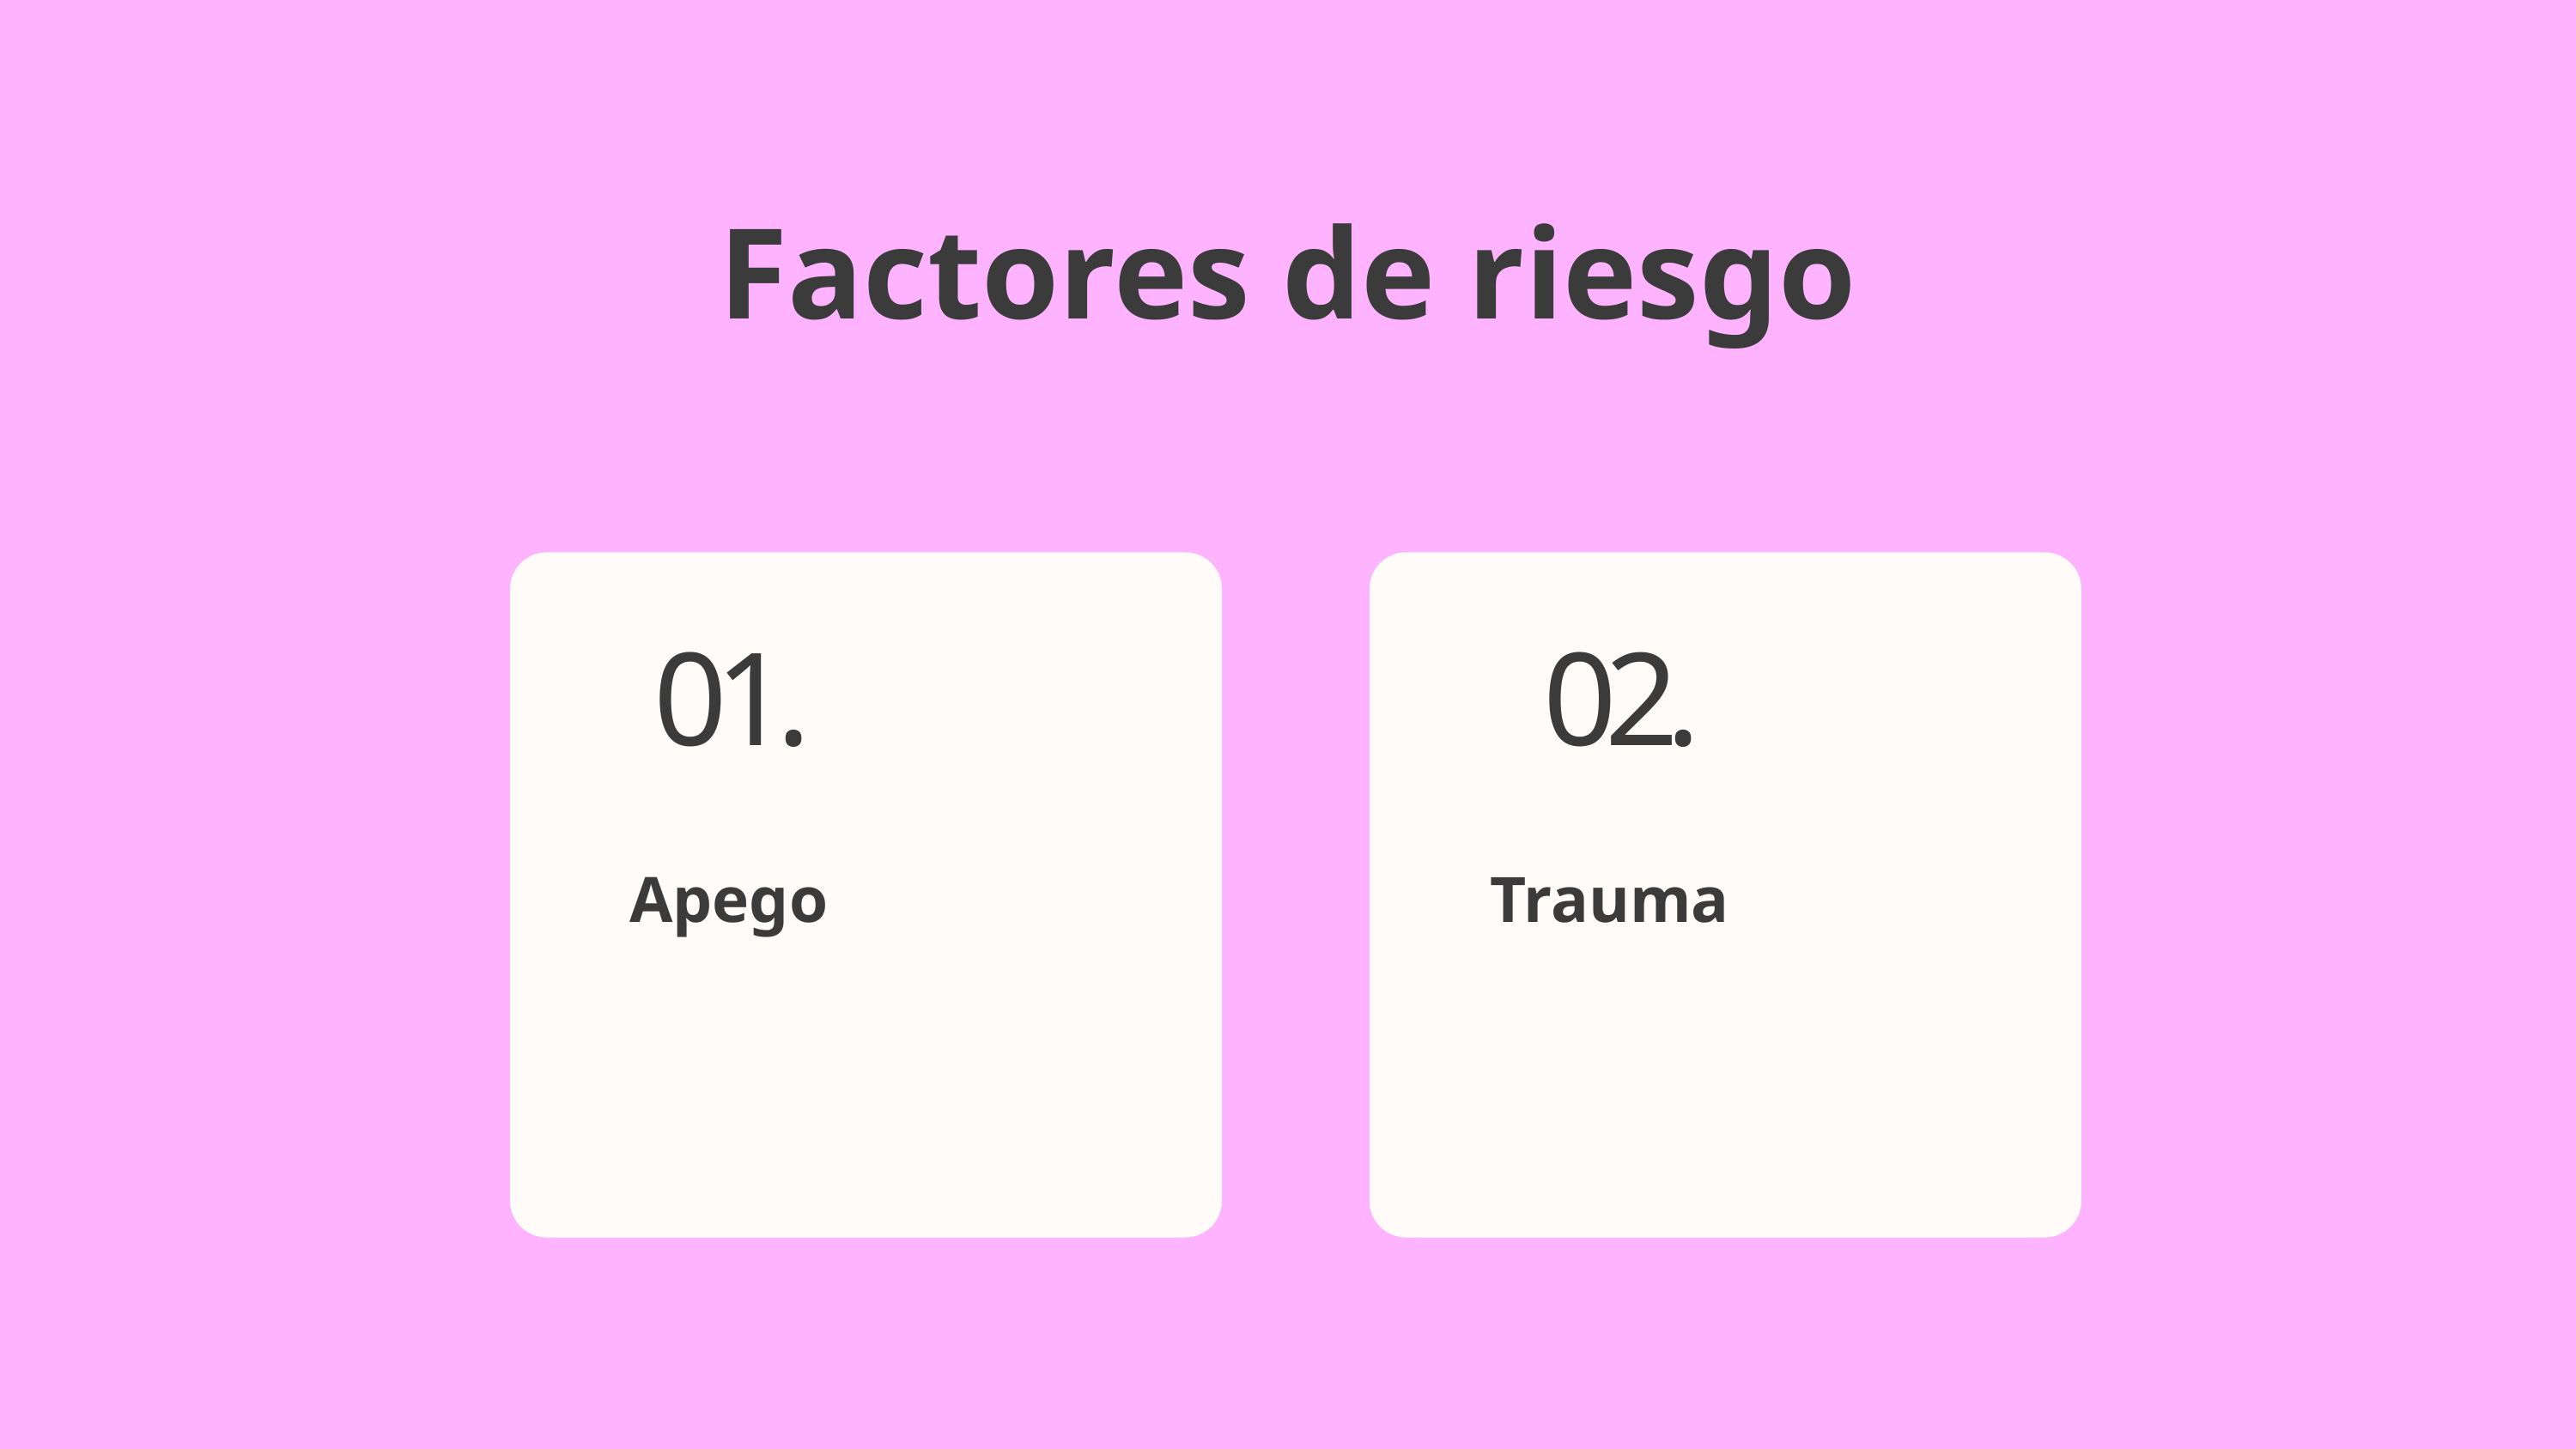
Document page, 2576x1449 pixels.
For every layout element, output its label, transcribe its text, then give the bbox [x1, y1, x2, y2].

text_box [1369, 552, 2082, 1238]
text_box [509, 552, 1223, 1238]
text_box Factores de riesgo [276, 209, 2300, 344]
